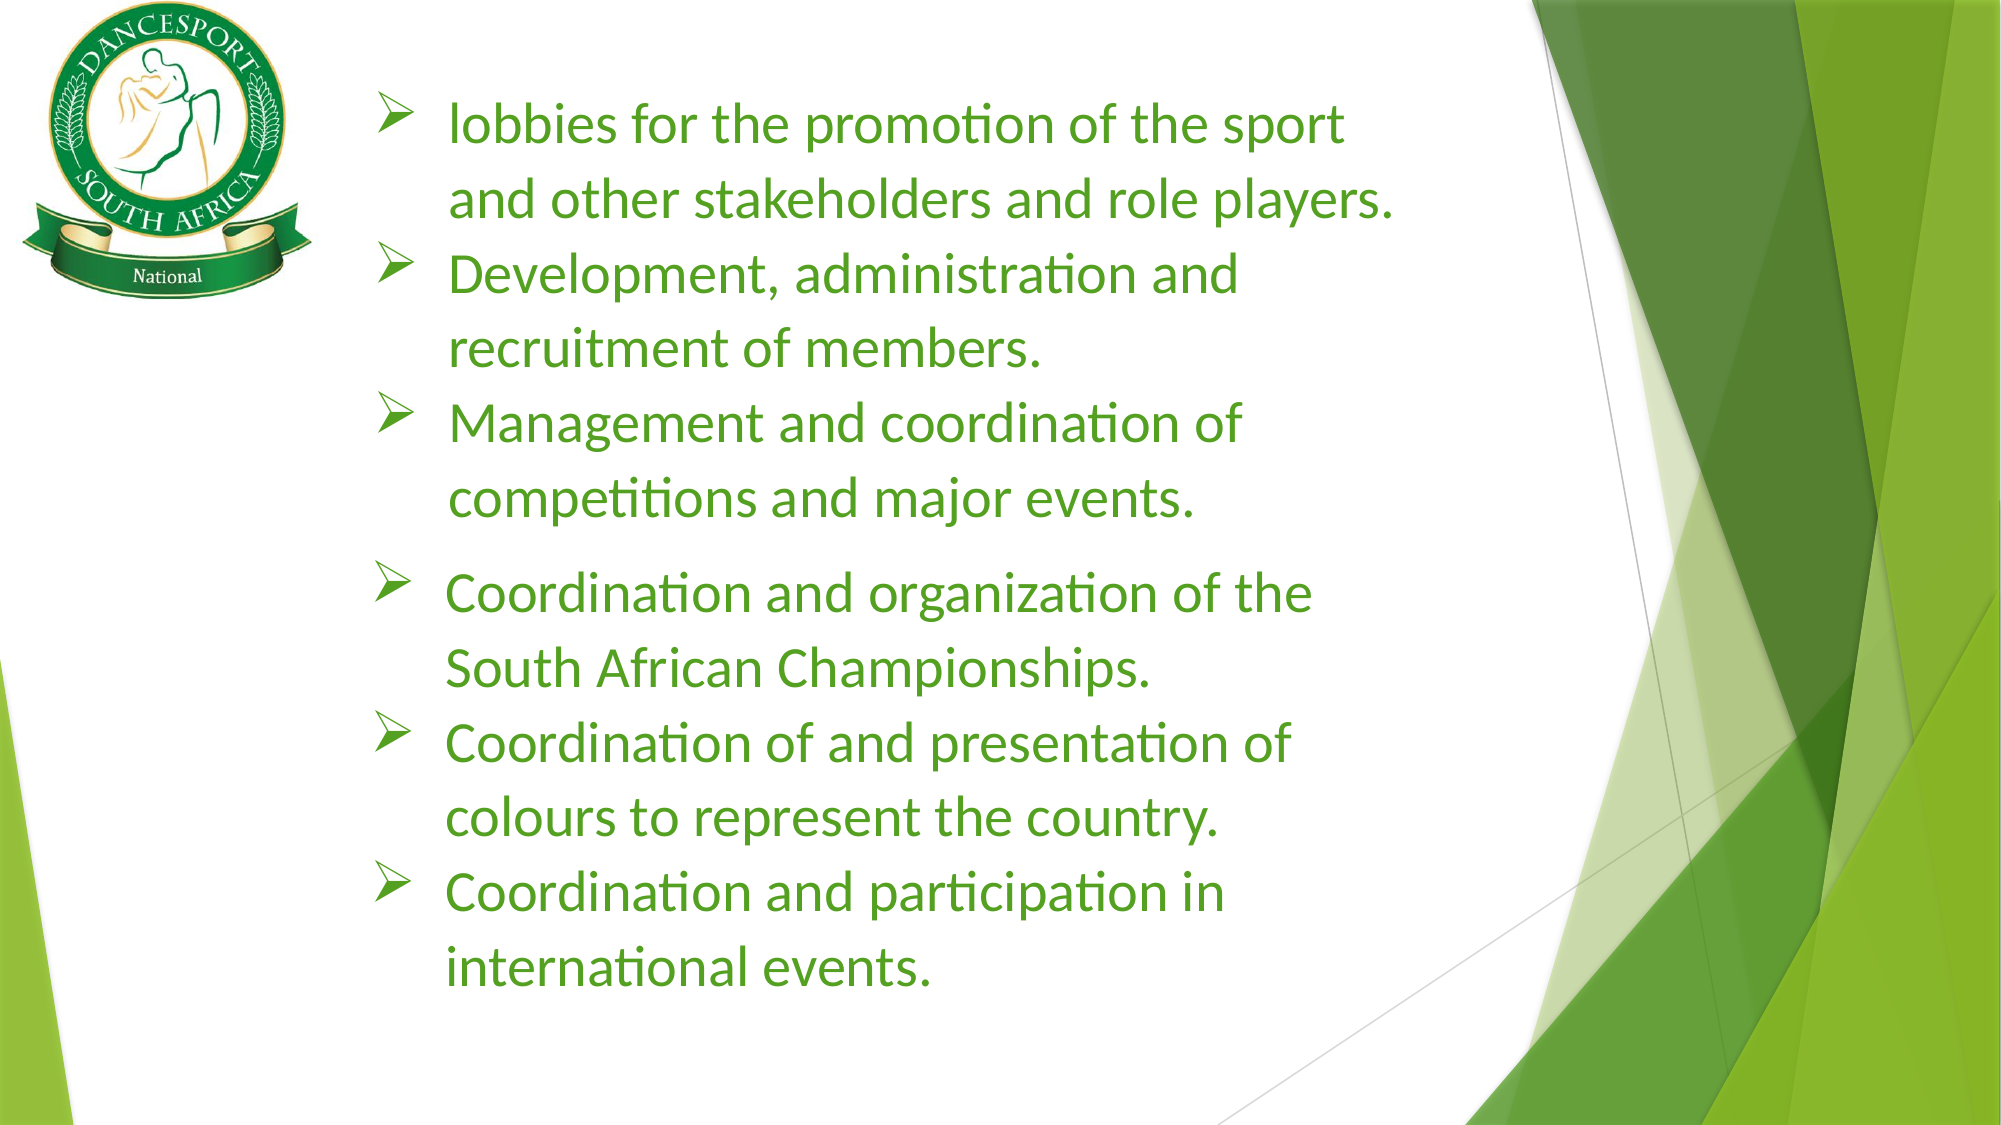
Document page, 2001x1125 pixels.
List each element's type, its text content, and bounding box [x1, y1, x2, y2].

picture [16, 0, 323, 307]
text_box Coordination and organization of the South African Championships. Coordination of and presentation of colours to represent the country. Coordination and participation in international events. [355, 541, 1356, 1097]
text_box lobbies for the promotion of the sport and other stakeholders and role players. Development, administration and recruitment of members. Management and coordination of competitions and major events. [358, 72, 1462, 537]
